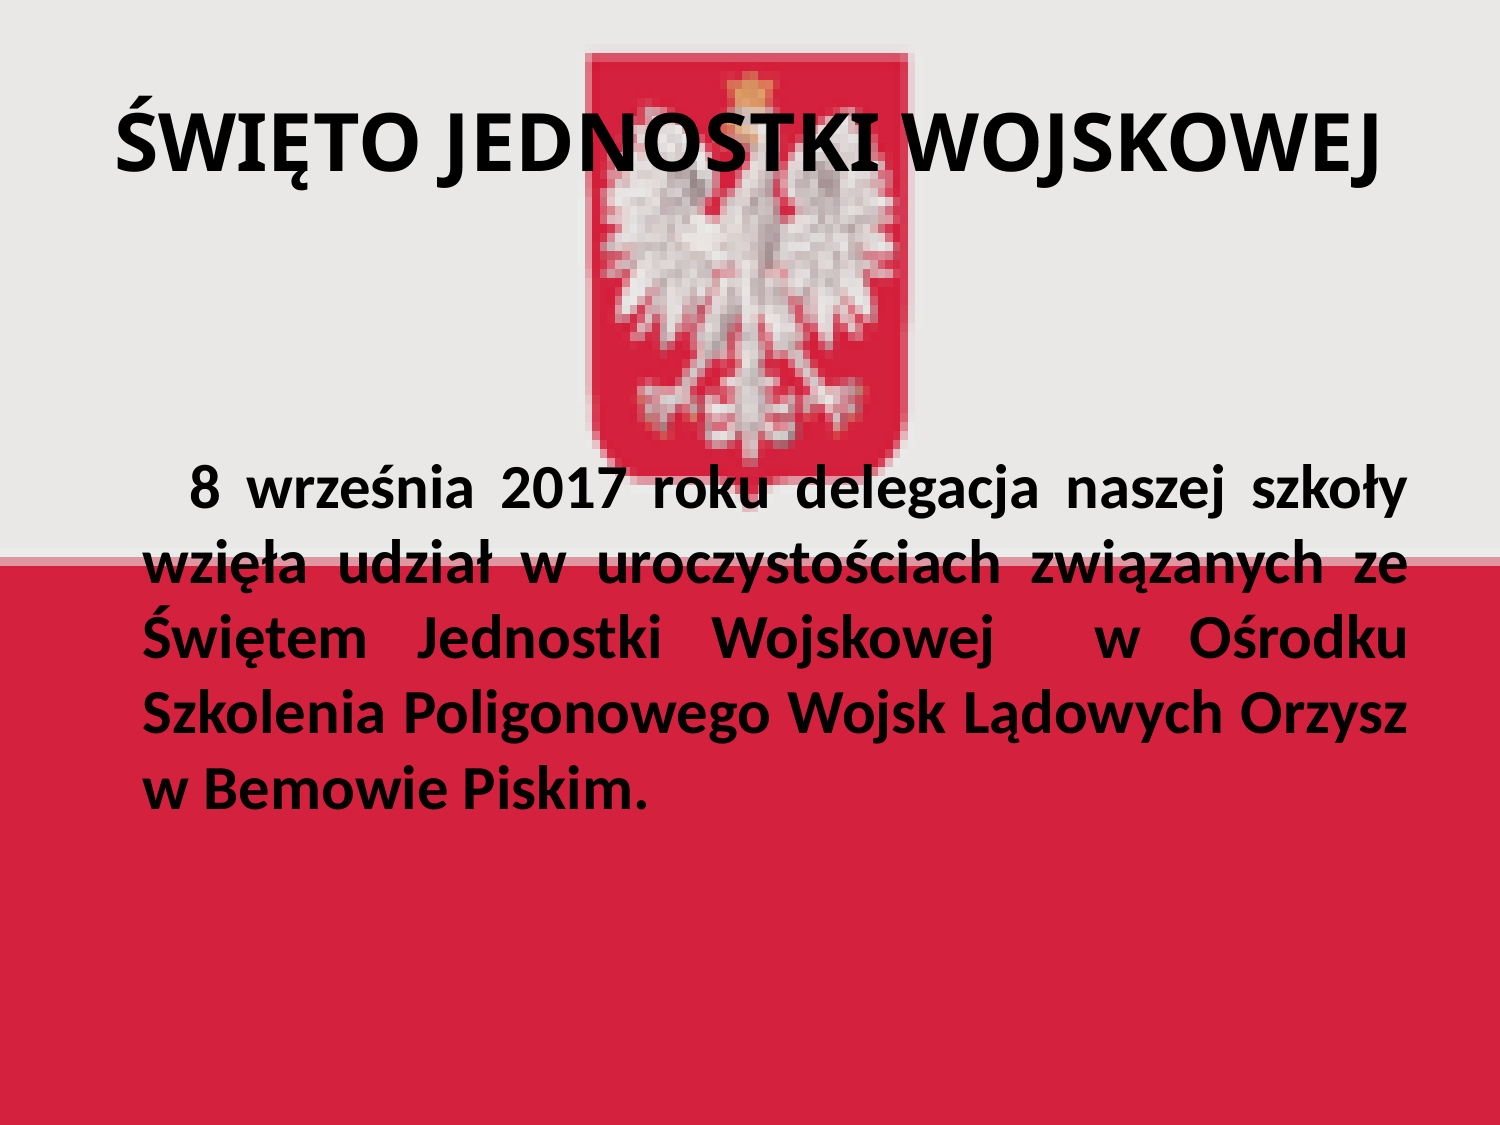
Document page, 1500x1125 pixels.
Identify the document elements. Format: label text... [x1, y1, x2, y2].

list 8 września 2017 roku delegacja naszej szkoły wzięła udział w uroczystościach związanych ze Świętem Jednostki Wojskowej w Ośrodku Szkolenia Poligonowego Wojsk Lądowych Orzysz w Bemowie Piskim. [75, 262, 1425, 1005]
picture [0, 0, 1500, 1125]
title ŚWIĘTO JEDNOSTKI WOJSKOWEJ [75, 45, 1425, 233]
